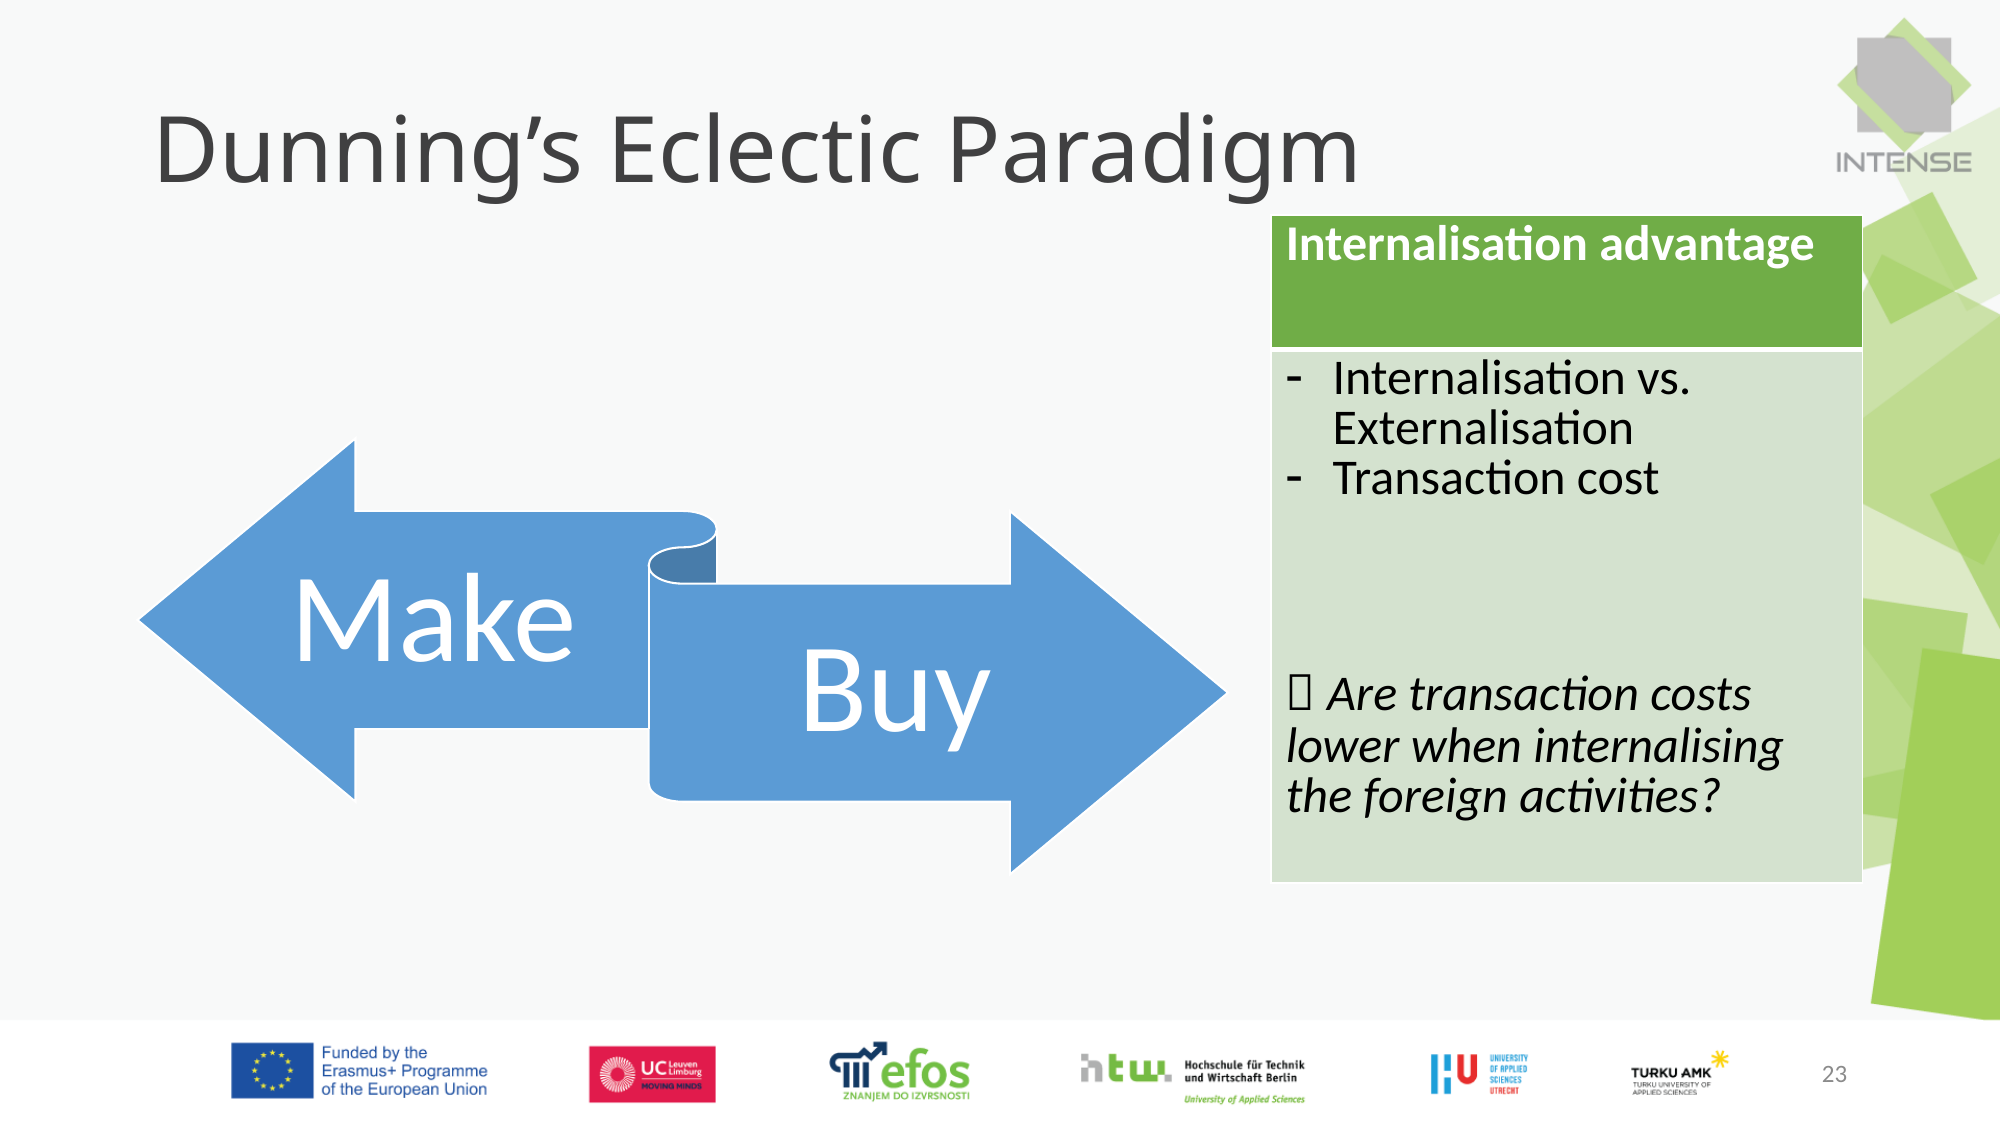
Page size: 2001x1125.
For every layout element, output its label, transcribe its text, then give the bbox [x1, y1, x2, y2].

table_header Internalisation advantage [1272, 216, 1862, 347]
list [137, 299, 1229, 1014]
slide_number 23 [1412, 1042, 1863, 1103]
picture [0, 0, 2000, 1125]
text_box Dunning’s Eclectic Paradigm [137, 90, 1413, 216]
table_cell Internalisation vs. Externalisation Transaction cost  Are transaction costs lower when internalising the foreign activities? [1272, 352, 1862, 882]
